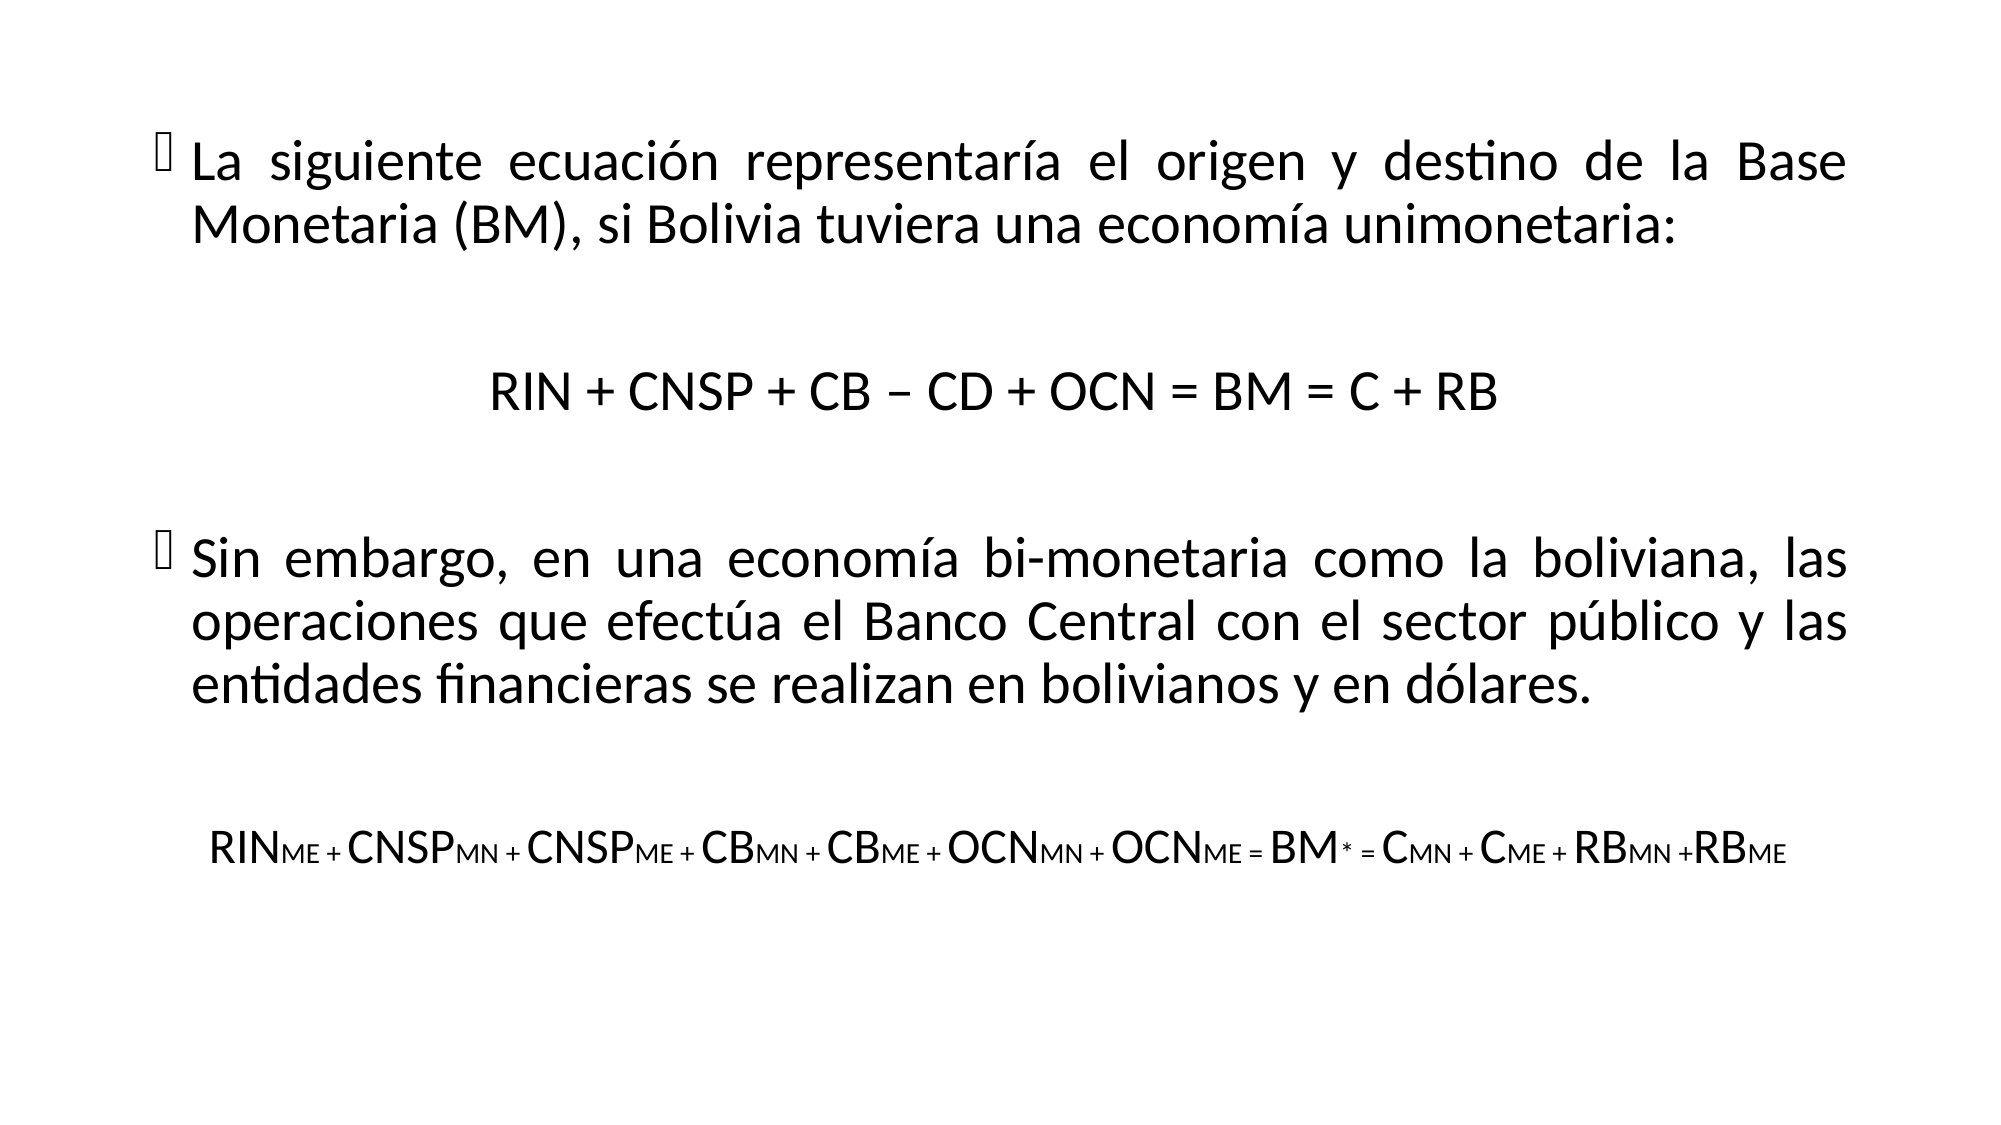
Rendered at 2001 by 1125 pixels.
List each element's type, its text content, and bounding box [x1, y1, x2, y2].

list La siguiente ecuación representaría el origen y destino de la Base Monetaria (BM), si Bolivia tuviera una economía unimonetaria: RIN + CNSP + CB – CD + OCN = BM = C + RB Sin embargo, en una economía bi-monetaria como la boliviana, las operaciones que efectúa el Banco Central con el sector público y las entidades financieras se realizan en bolivianos y en dólares. RINME + CNSPMN + CNSPME + CBMN + CBME + OCNMN + OCNME = BM* = CMN + CME + RBMN +RBME [138, 122, 1864, 1014]
